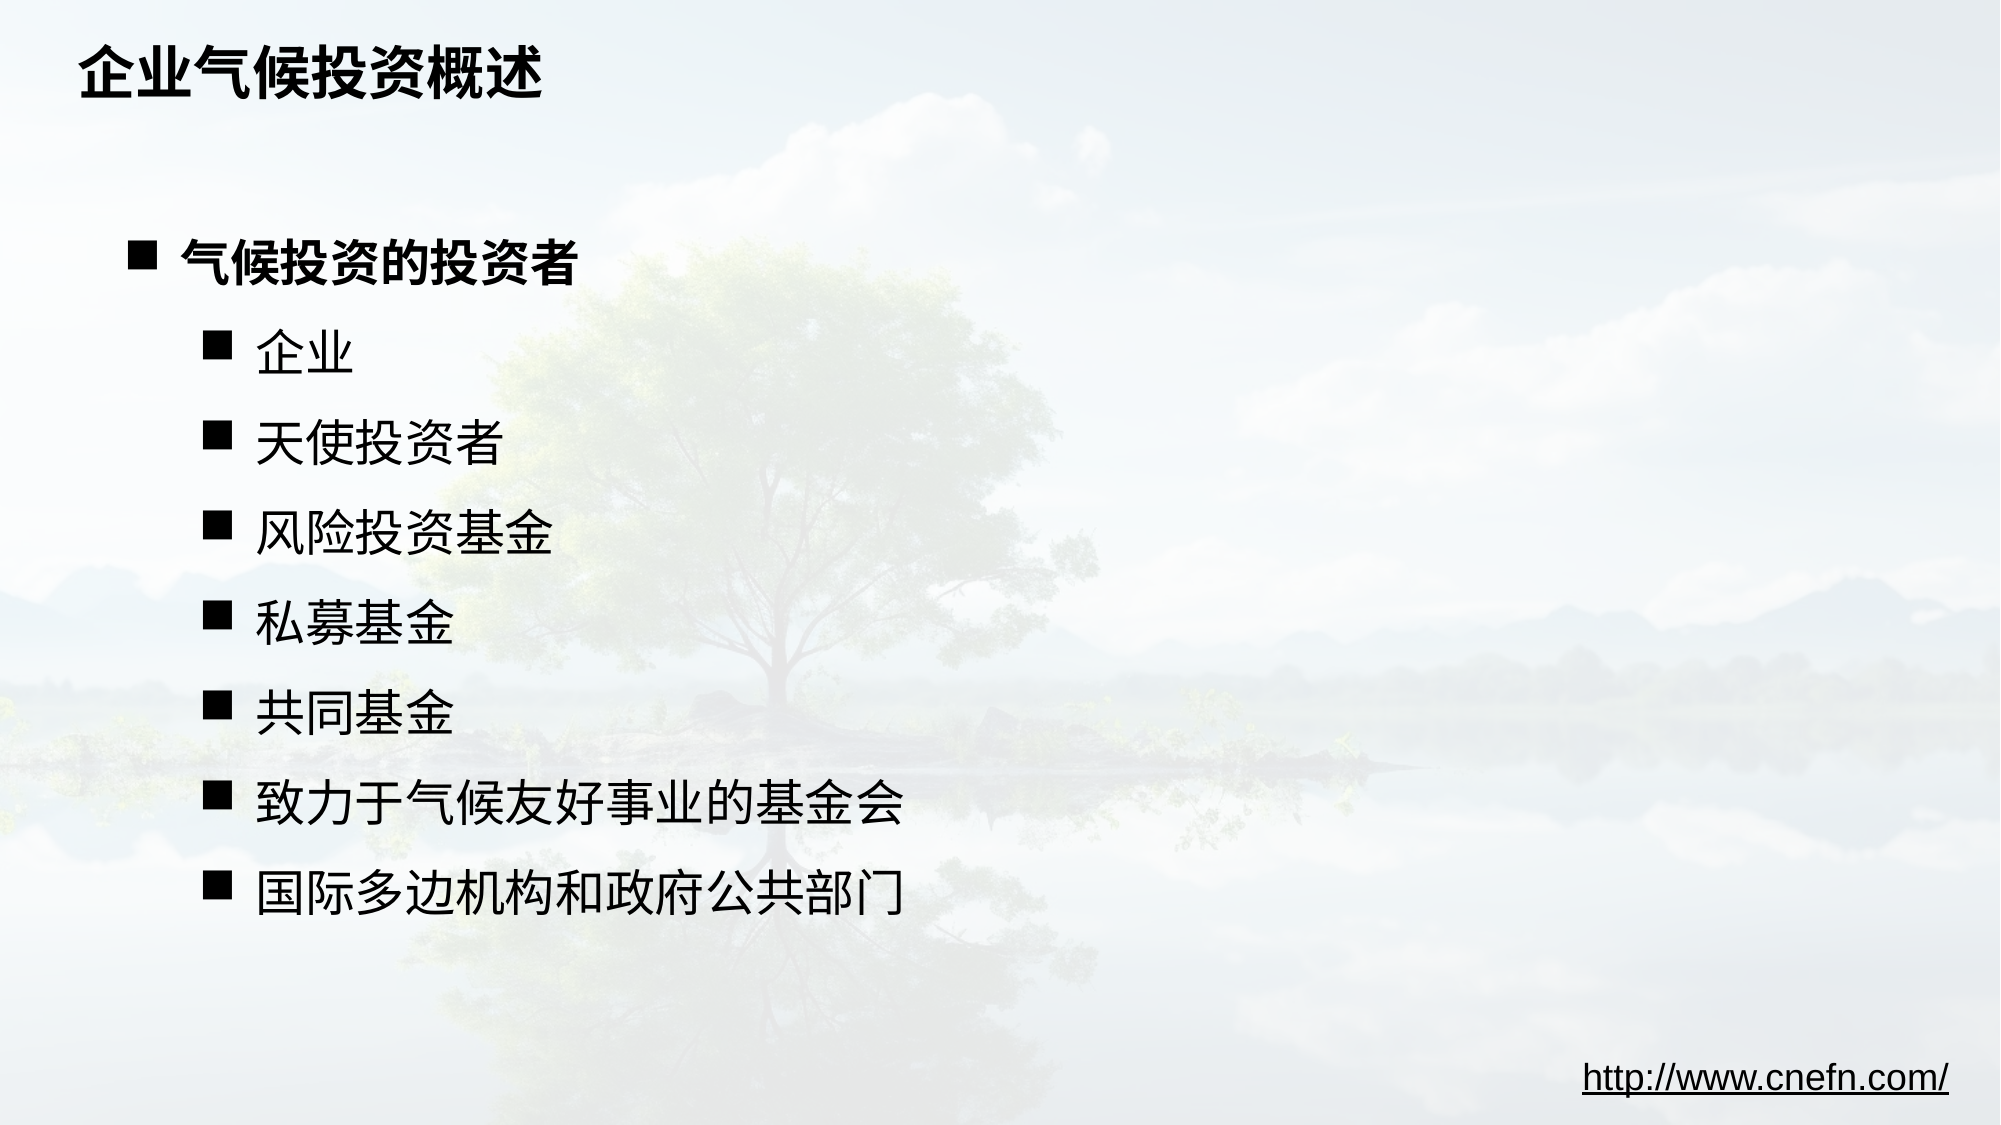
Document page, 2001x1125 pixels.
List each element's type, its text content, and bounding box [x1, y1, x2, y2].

text_box 气候投资的投资者 企业 天使投资者 风险投资基金 私募基金 共同基金 致力于气候友好事业的基金会 国际多边机构和政府公共部门 [109, 194, 1946, 930]
title 企业气候投资概述 [62, 22, 1160, 114]
